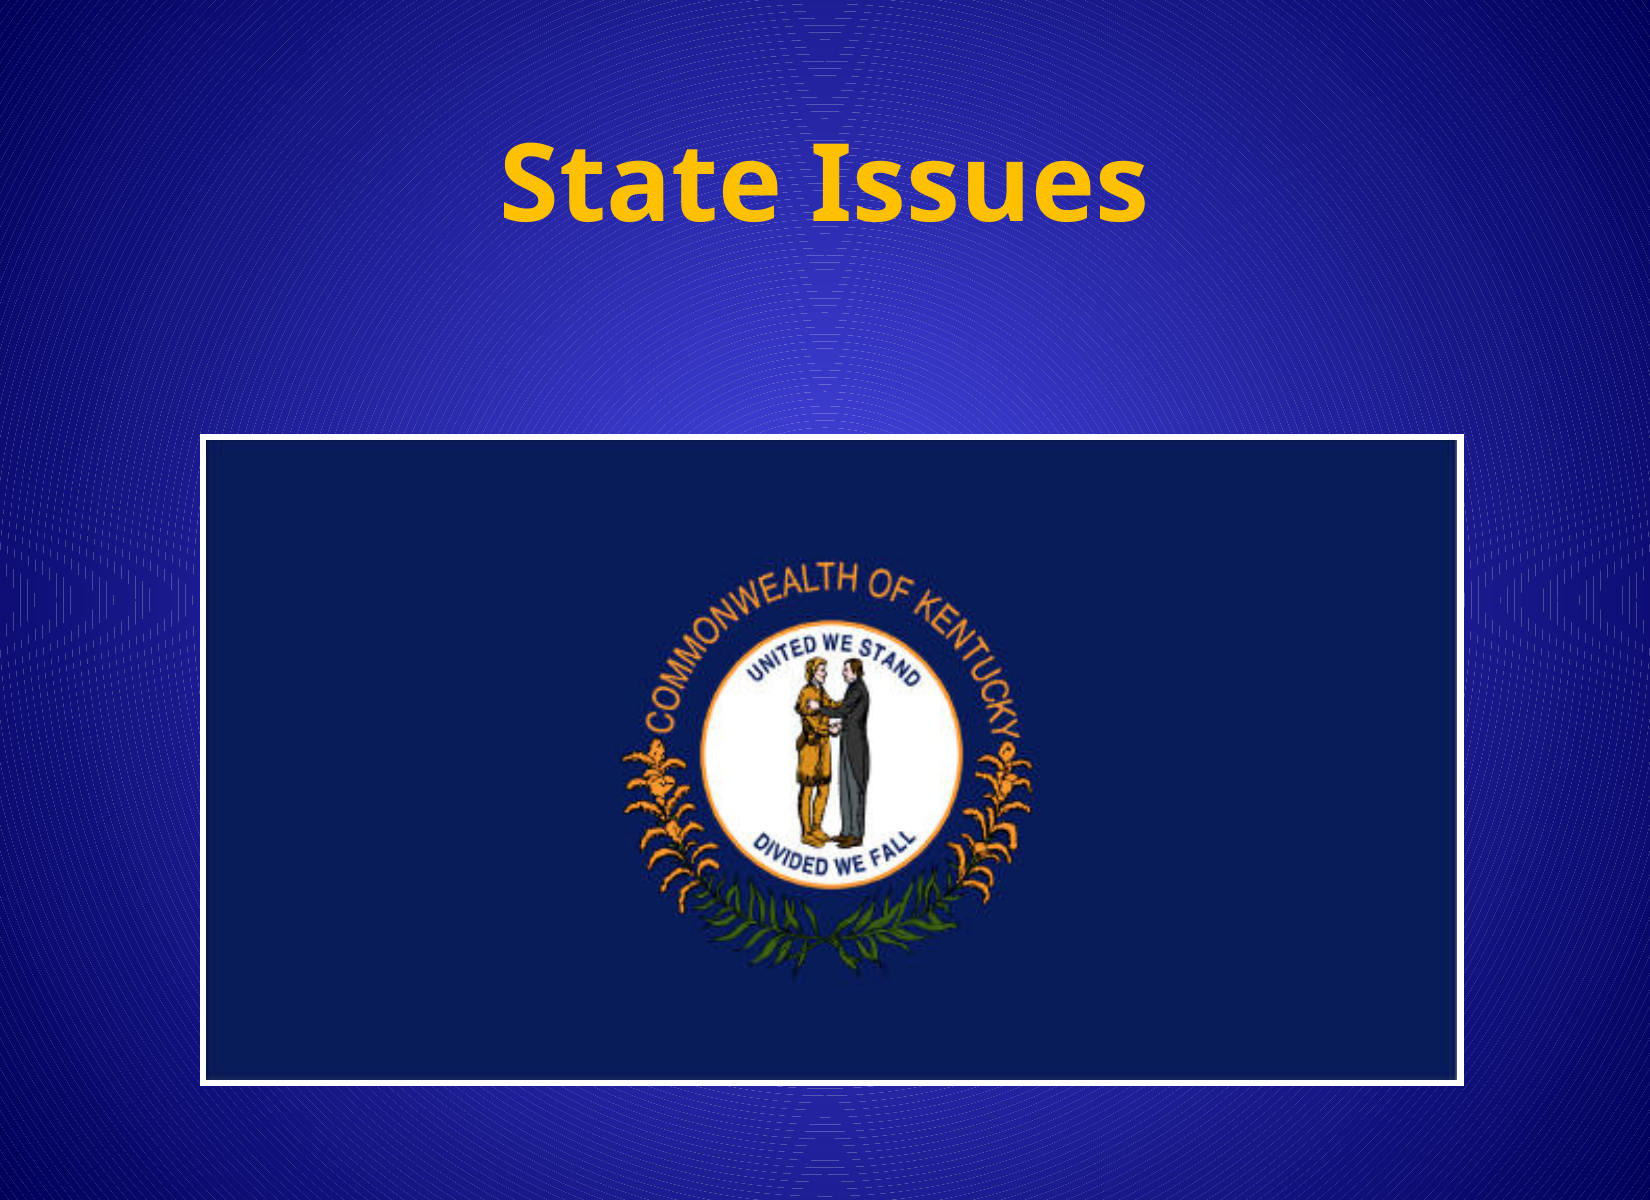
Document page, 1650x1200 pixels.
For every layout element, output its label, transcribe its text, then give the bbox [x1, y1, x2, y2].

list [205, 439, 1458, 1081]
title State Issues [123, 53, 1555, 305]
